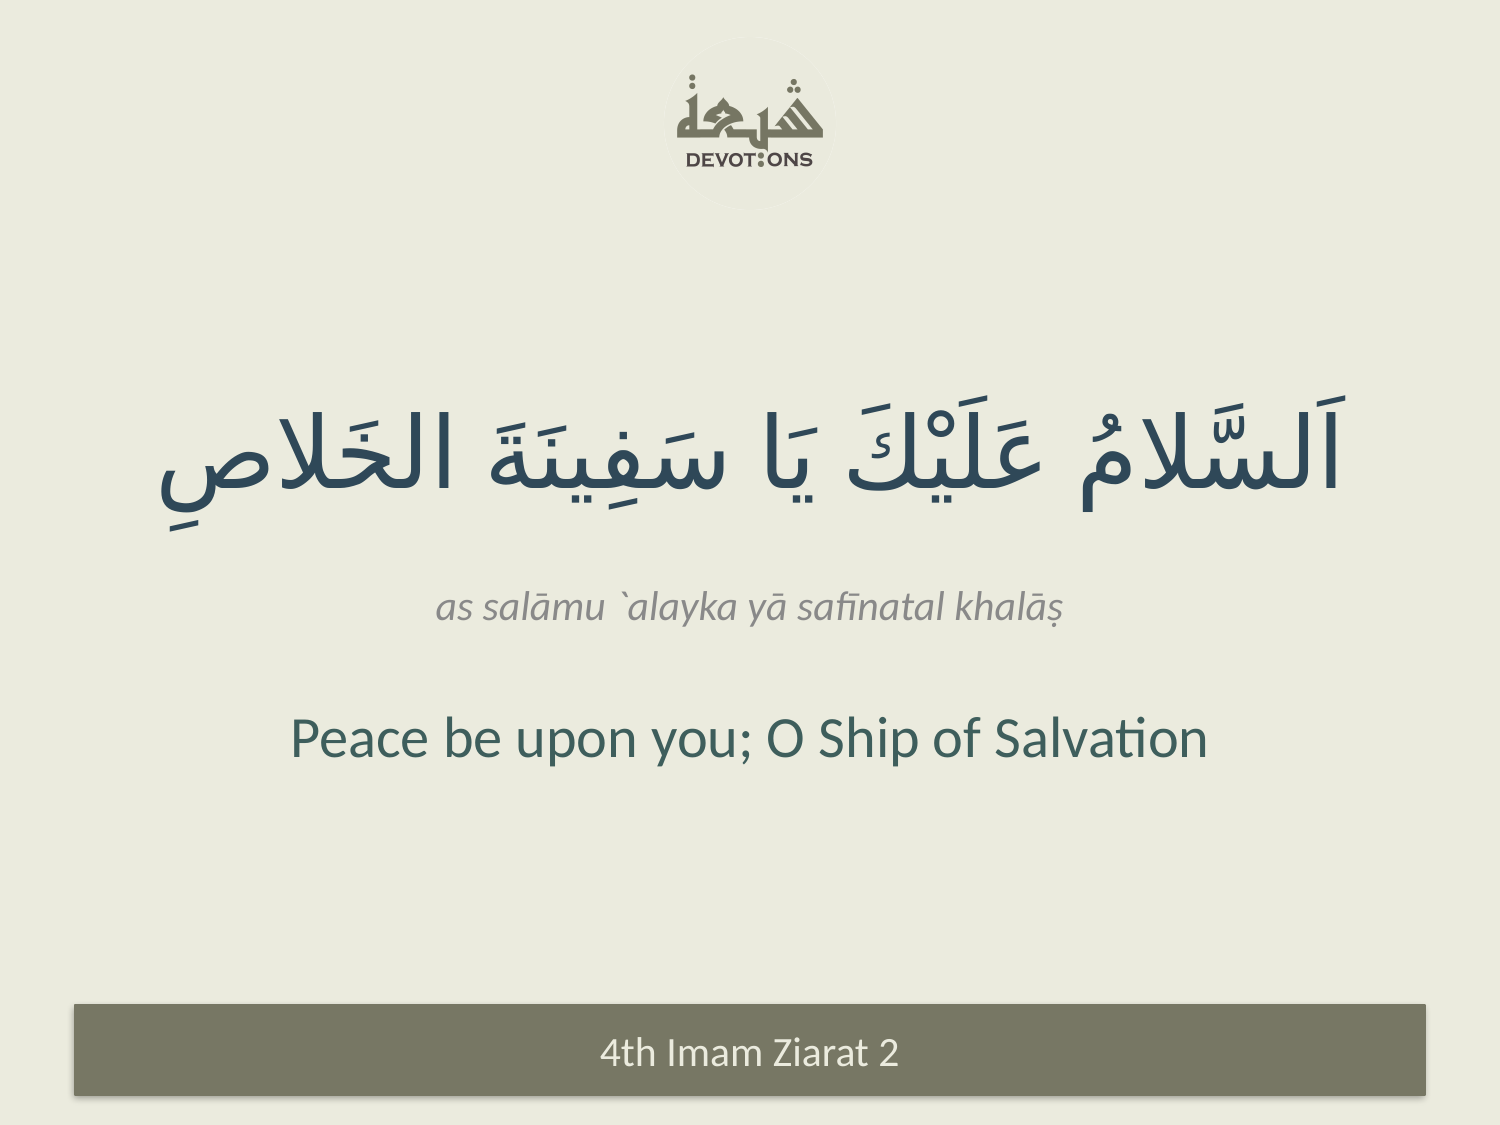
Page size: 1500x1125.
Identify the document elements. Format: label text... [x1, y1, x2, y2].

text_box اَلسَّلامُ عَلَيْكَ يَا سَفِينَةَ الخَلاصِ as salāmu `alayka yā safīnatal khalāṣ Peace be upon you; O Ship of Salvation [74, 381, 1425, 776]
text_box 4th Imam Ziarat 2 [584, 1017, 915, 1083]
picture [656, 29, 844, 218]
text_box [74, 1004, 1426, 1096]
